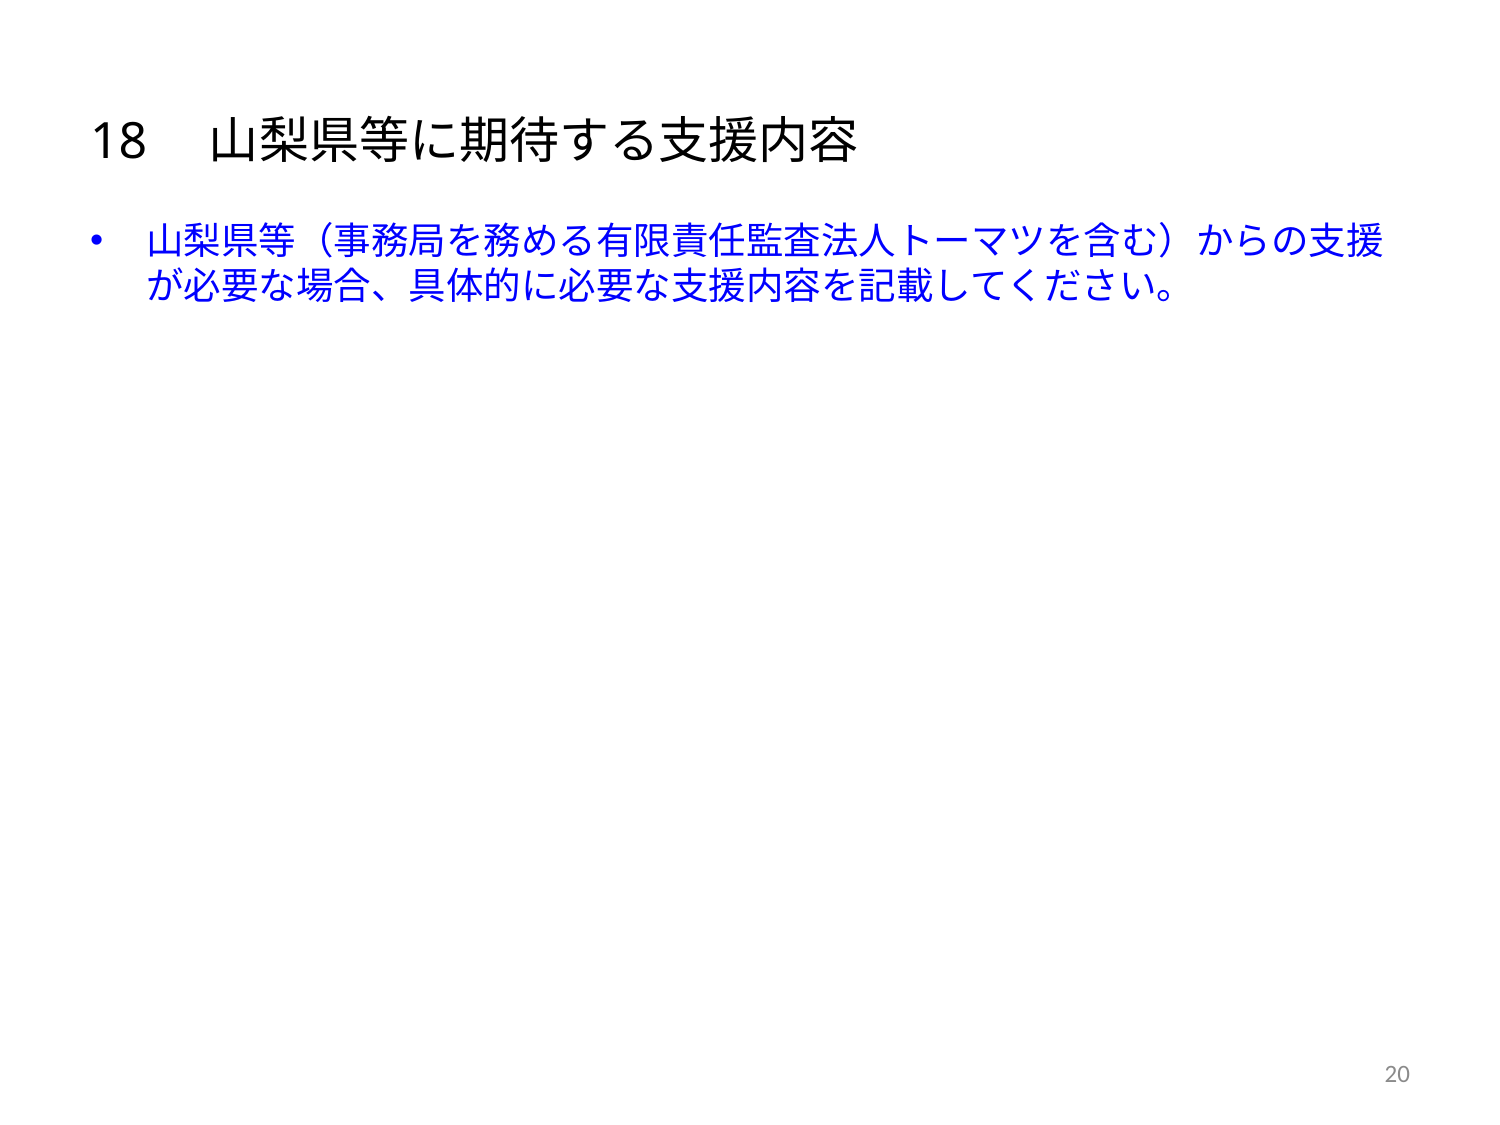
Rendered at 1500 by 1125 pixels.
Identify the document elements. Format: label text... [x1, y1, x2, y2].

slide_number 20 [1074, 1042, 1425, 1103]
list 山梨県等（事務局を務める有限責任監査法人トーマツを含む）からの支援が必要な場合、具体的に必要な支援内容を記載してください。 [75, 209, 1425, 953]
title 18 山梨県等に期待する支援内容 [75, 45, 1425, 209]
